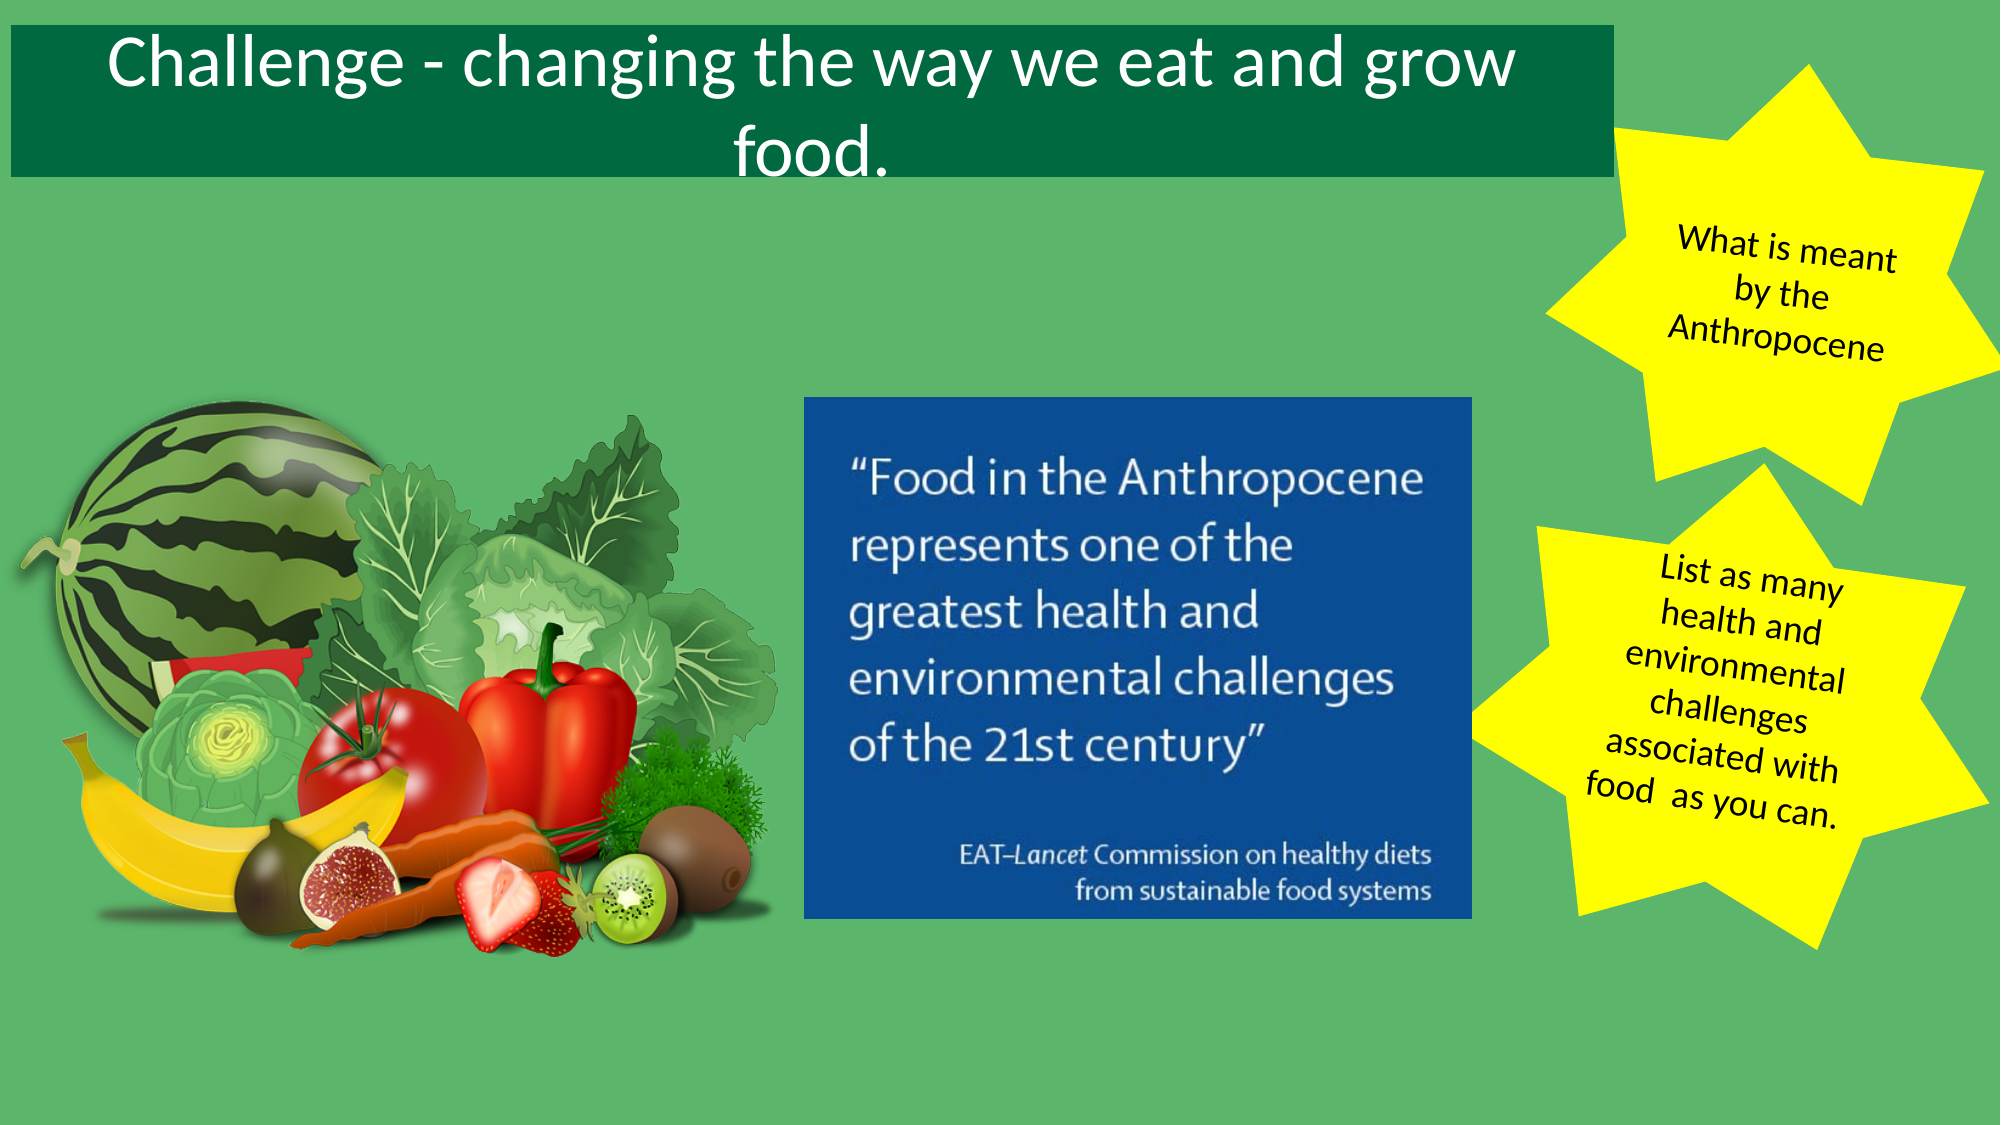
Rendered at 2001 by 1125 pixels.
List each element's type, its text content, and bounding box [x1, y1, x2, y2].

text_box Challenge - changing the way we eat and grow food. [11, 26, 1614, 177]
text_box What is meant by the Anthropocene [1545, 63, 2000, 506]
text_box List as many health and environmental challenges associated with food as you can. [1476, 463, 1990, 951]
picture [0, 387, 778, 960]
picture [804, 397, 1472, 920]
